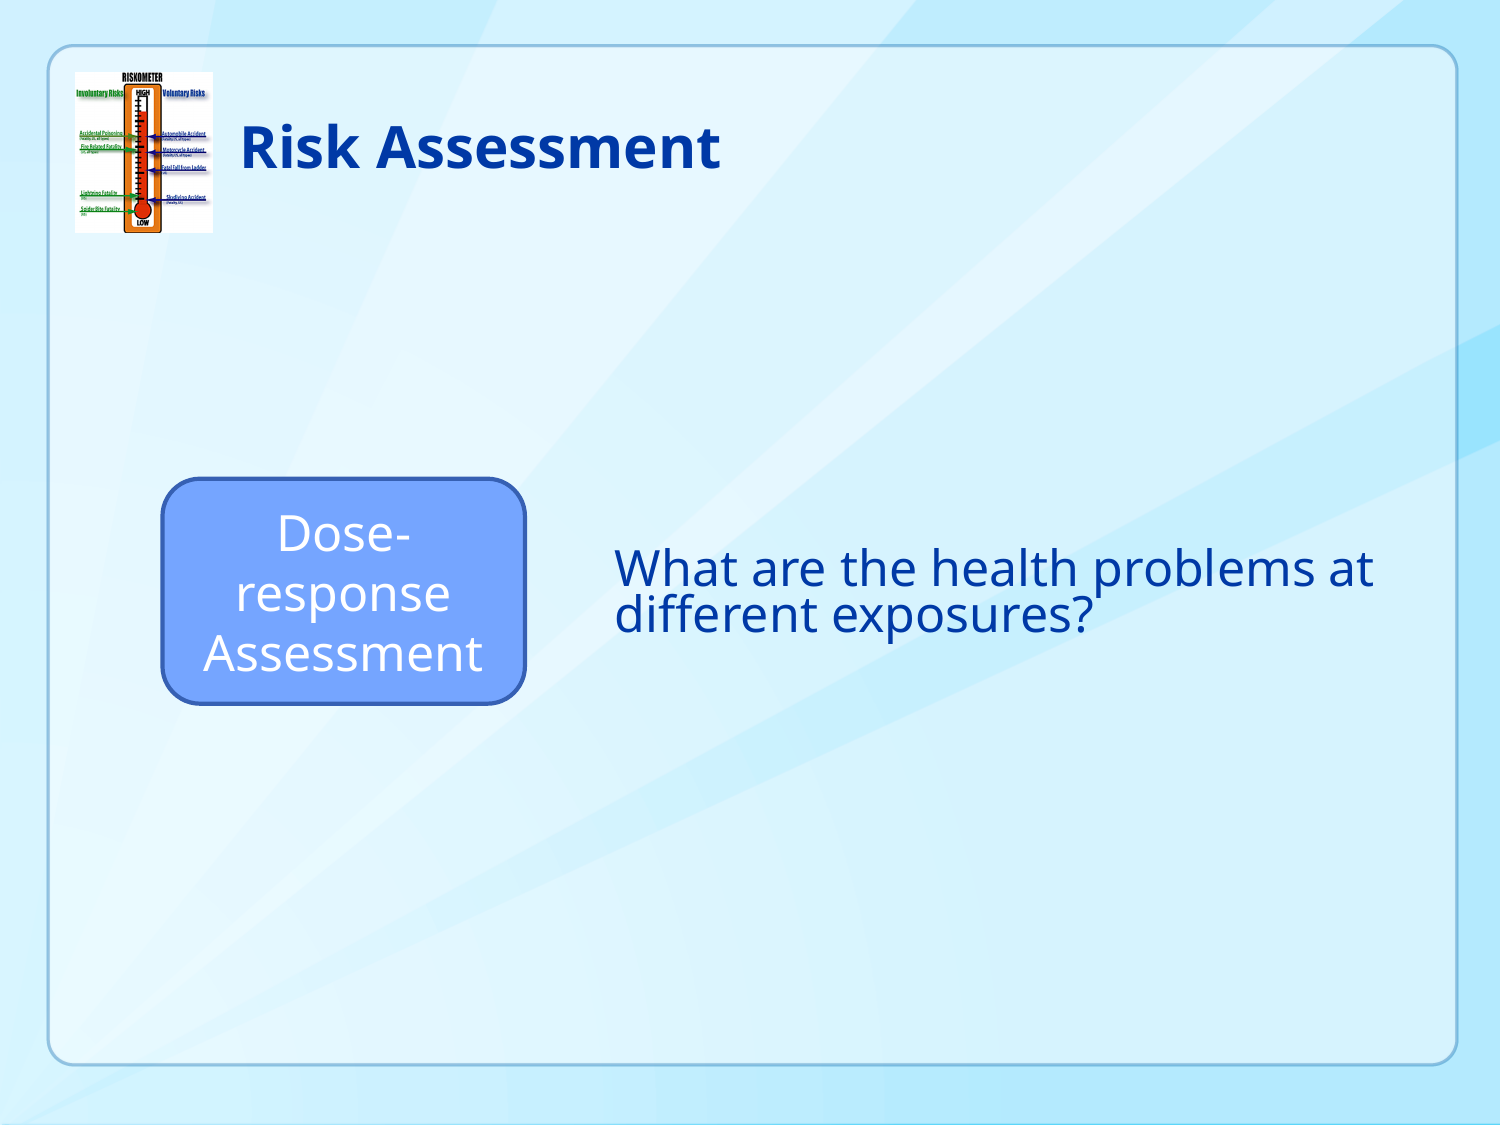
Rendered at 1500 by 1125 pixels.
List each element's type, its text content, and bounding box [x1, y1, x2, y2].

picture [0, 0, 1500, 1125]
text_box What are the health problems at different exposures? [599, 478, 1425, 704]
title Risk Assessment [225, 45, 1425, 188]
text_box Dose-response Assessment [160, 476, 528, 706]
